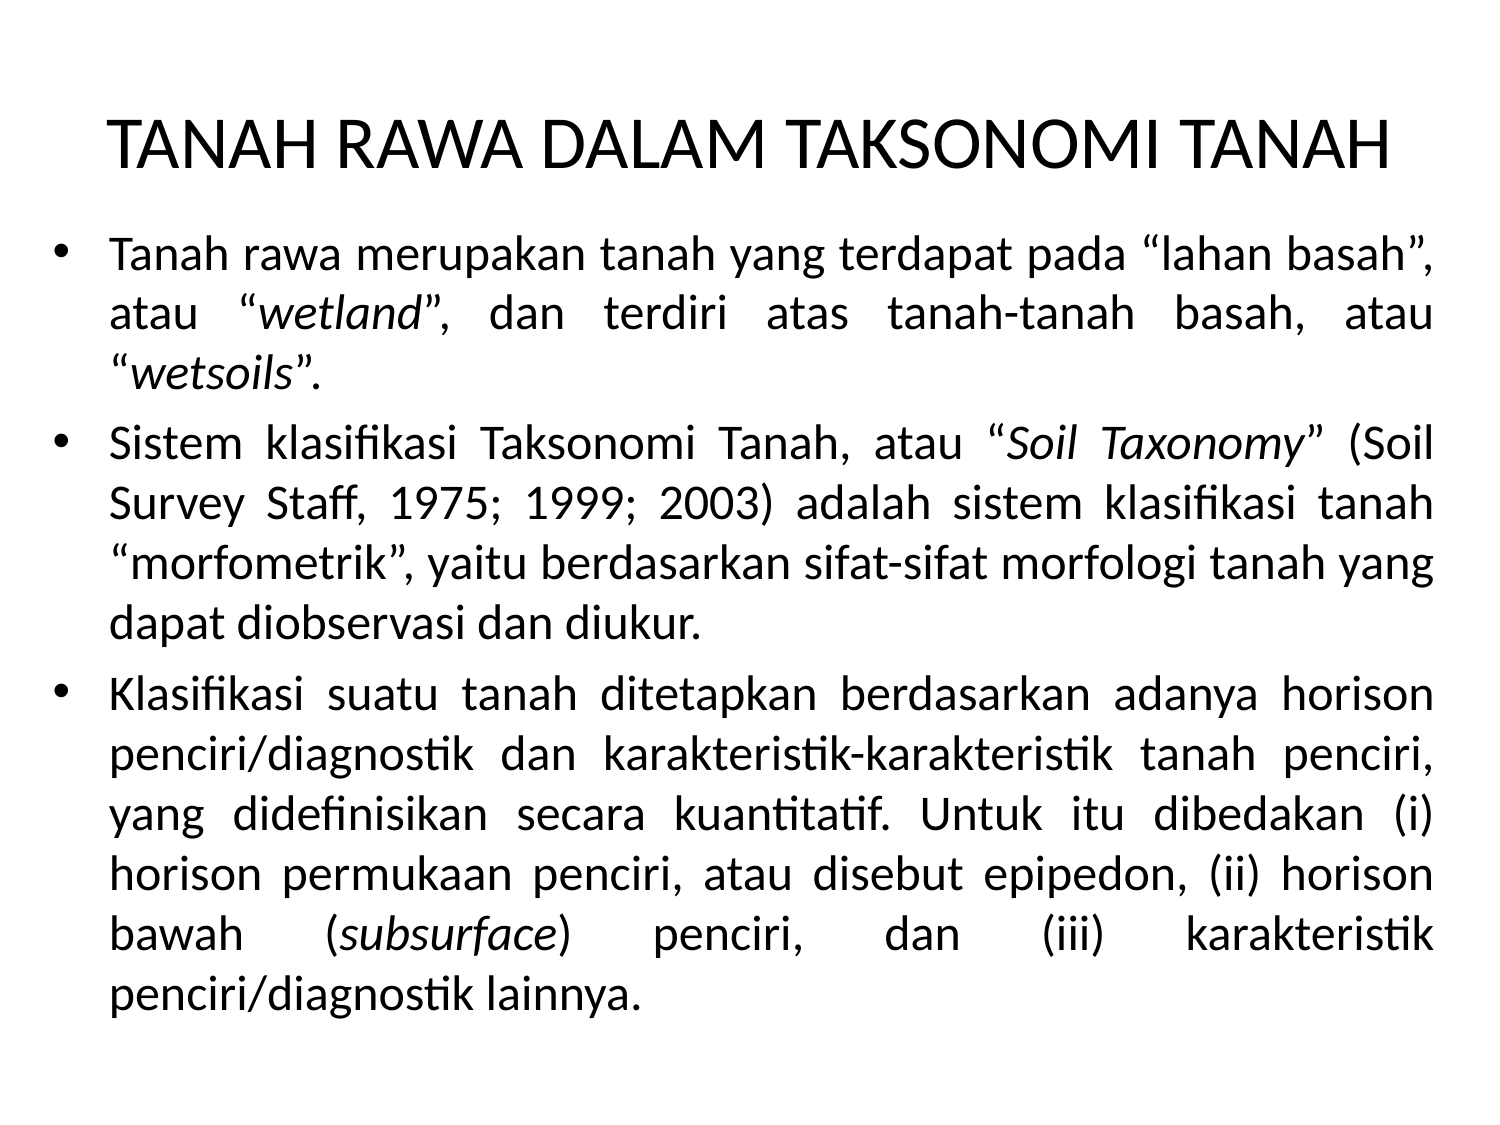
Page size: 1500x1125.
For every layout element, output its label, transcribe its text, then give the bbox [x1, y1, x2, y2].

title TANAH RAWA DALAM TAKSONOMI TANAH [75, 45, 1425, 212]
list Tanah rawa merupakan tanah yang terdapat pada “lahan basah”, atau “wetland”, dan terdiri atas tanah-tanah basah, atau “wetsoils”. Sistem klasifikasi Taksonomi Tanah, atau “Soil Taxonomy” (Soil Survey Staff, 1975; 1999; 2003) adalah sistem klasifikasi tanah “morfometrik”, yaitu berdasarkan sifat-sifat morfologi tanah yang dapat diobservasi dan diukur. Klasifikasi suatu tanah ditetapkan berdasarkan adanya horison penciri/diagnostik dan karakteristik-karakteristik tanah penciri, yang didefinisikan secara kuantitatif. Untuk itu dibedakan (i) horison permukaan penciri, atau disebut epipedon, (ii) horison bawah (subsurface) penciri, dan (iii) karakteristik penciri/diagnostik lainnya. [37, 212, 1450, 1075]
